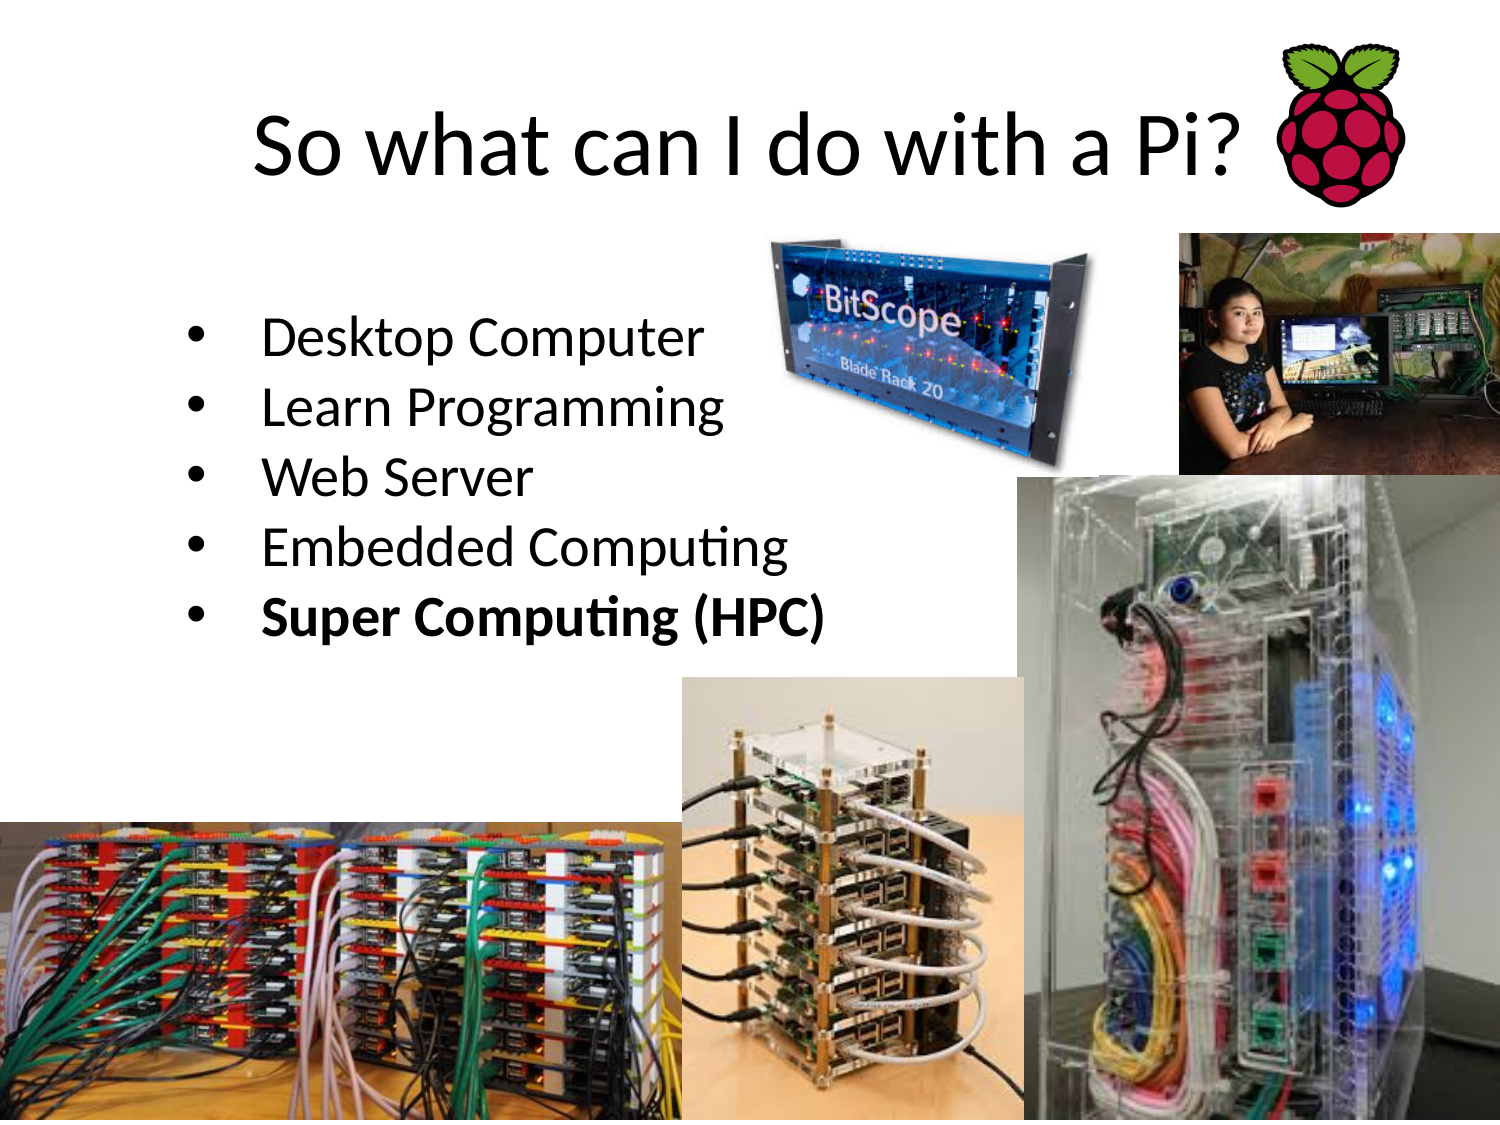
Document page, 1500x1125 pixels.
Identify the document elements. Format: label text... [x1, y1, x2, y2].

text_box Desktop Computer Learn Programming Web Server Embedded Computing Super Computing (HPC) [171, 290, 880, 656]
picture [0, 233, 1500, 1120]
picture [1275, 43, 1406, 209]
title So what can I do with a Pi? [75, 45, 1425, 233]
